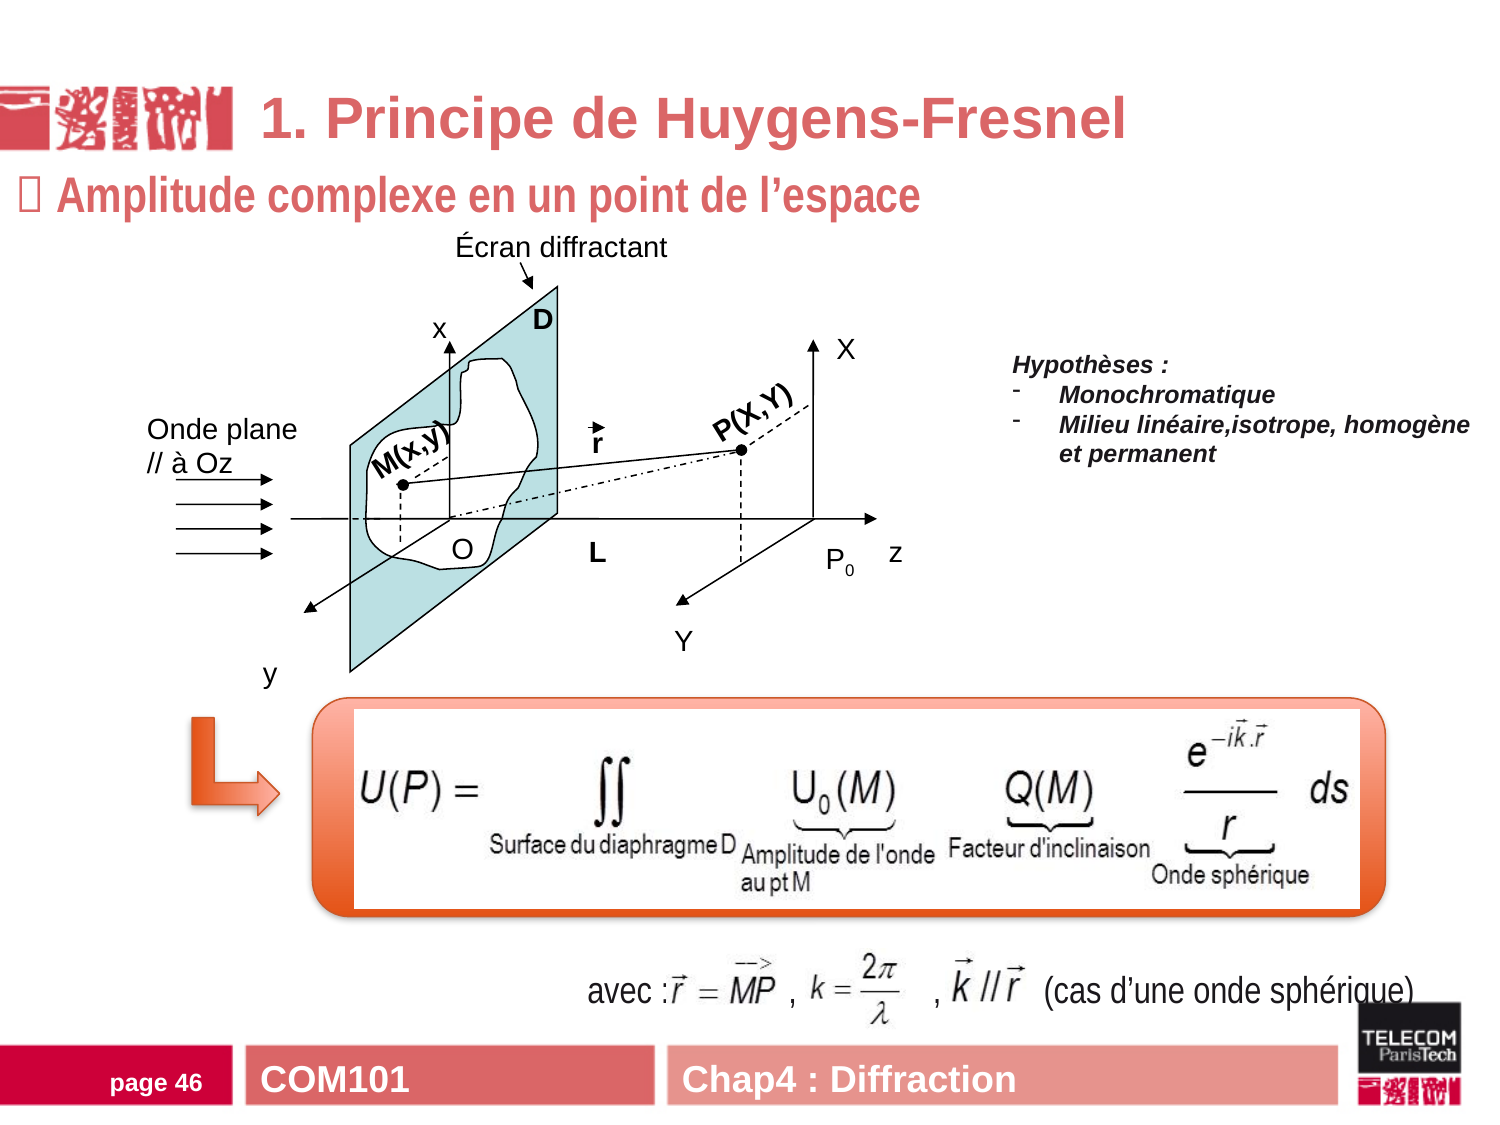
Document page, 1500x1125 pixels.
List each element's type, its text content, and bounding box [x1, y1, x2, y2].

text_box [191, 697, 1386, 917]
text_box 1. Principe de Huygens-Fresnel [245, 72, 1458, 155]
slide_number page 45 [94, 1058, 232, 1107]
picture [0, 1, 1500, 1125]
text_box avec : , , (cas d’une onde sphérique) [1036, 958, 1498, 1018]
text_box avec : , , (cas d’une onde sphérique) [785, 958, 799, 1018]
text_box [131, 220, 919, 698]
text_box avec : , , (cas d’une onde sphérique) [572, 958, 666, 1018]
text_box COM101 Chap4 : Diffraction [245, 1048, 1458, 1113]
text_box  Amplitude complexe en un point de l’espace [0, 155, 1488, 240]
picture [354, 709, 1361, 909]
text_box Hypothèses : Monochromatique Milieu linéaire,isotrope, homogène et permanent [997, 340, 1500, 476]
text_box avec : , , (cas d’une onde sphérique) [911, 958, 943, 1018]
